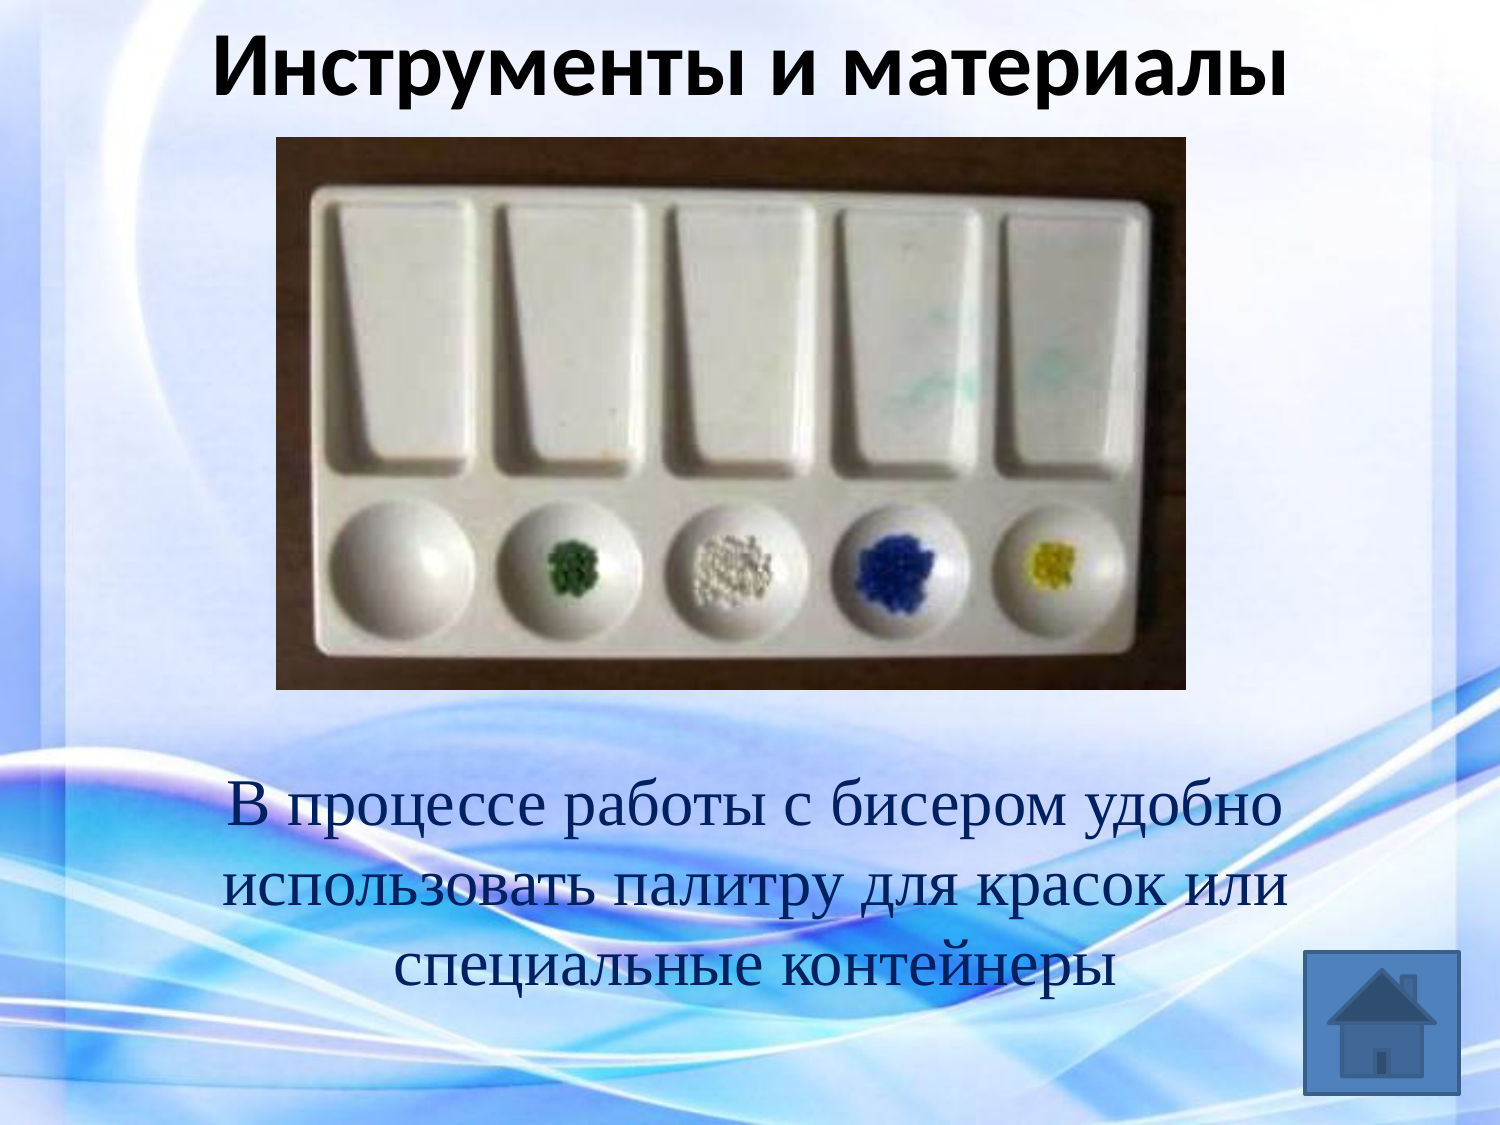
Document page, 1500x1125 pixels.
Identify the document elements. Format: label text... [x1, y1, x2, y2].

list В процессе работы с бисером удобно использовать палитру для красок или специальные контейнеры [41, 751, 1471, 1035]
title Инструменты и материалы [76, 0, 1427, 119]
picture [0, 0, 1500, 1125]
text_box [1303, 950, 1461, 1096]
